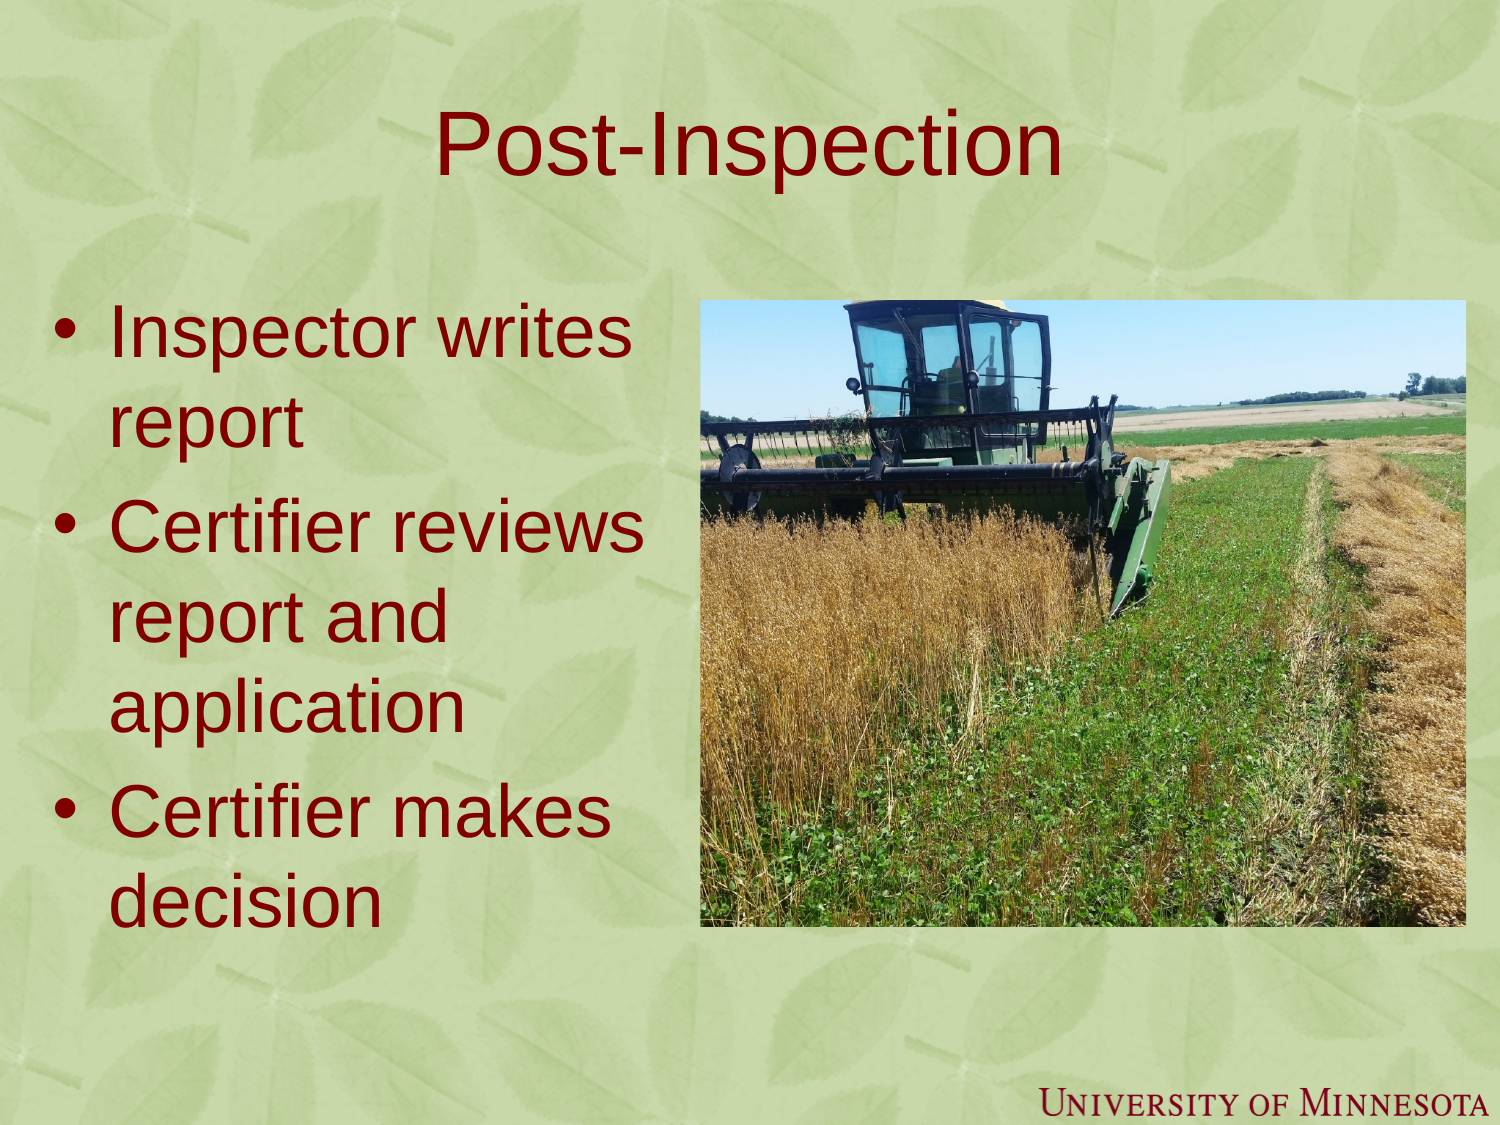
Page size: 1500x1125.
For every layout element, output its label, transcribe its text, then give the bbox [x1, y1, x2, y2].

picture [0, 0, 1500, 1125]
title Post-Inspection [75, 45, 1425, 233]
list Inspector writes report Certifier reviews report and application Certifier makes decision [37, 275, 699, 1050]
